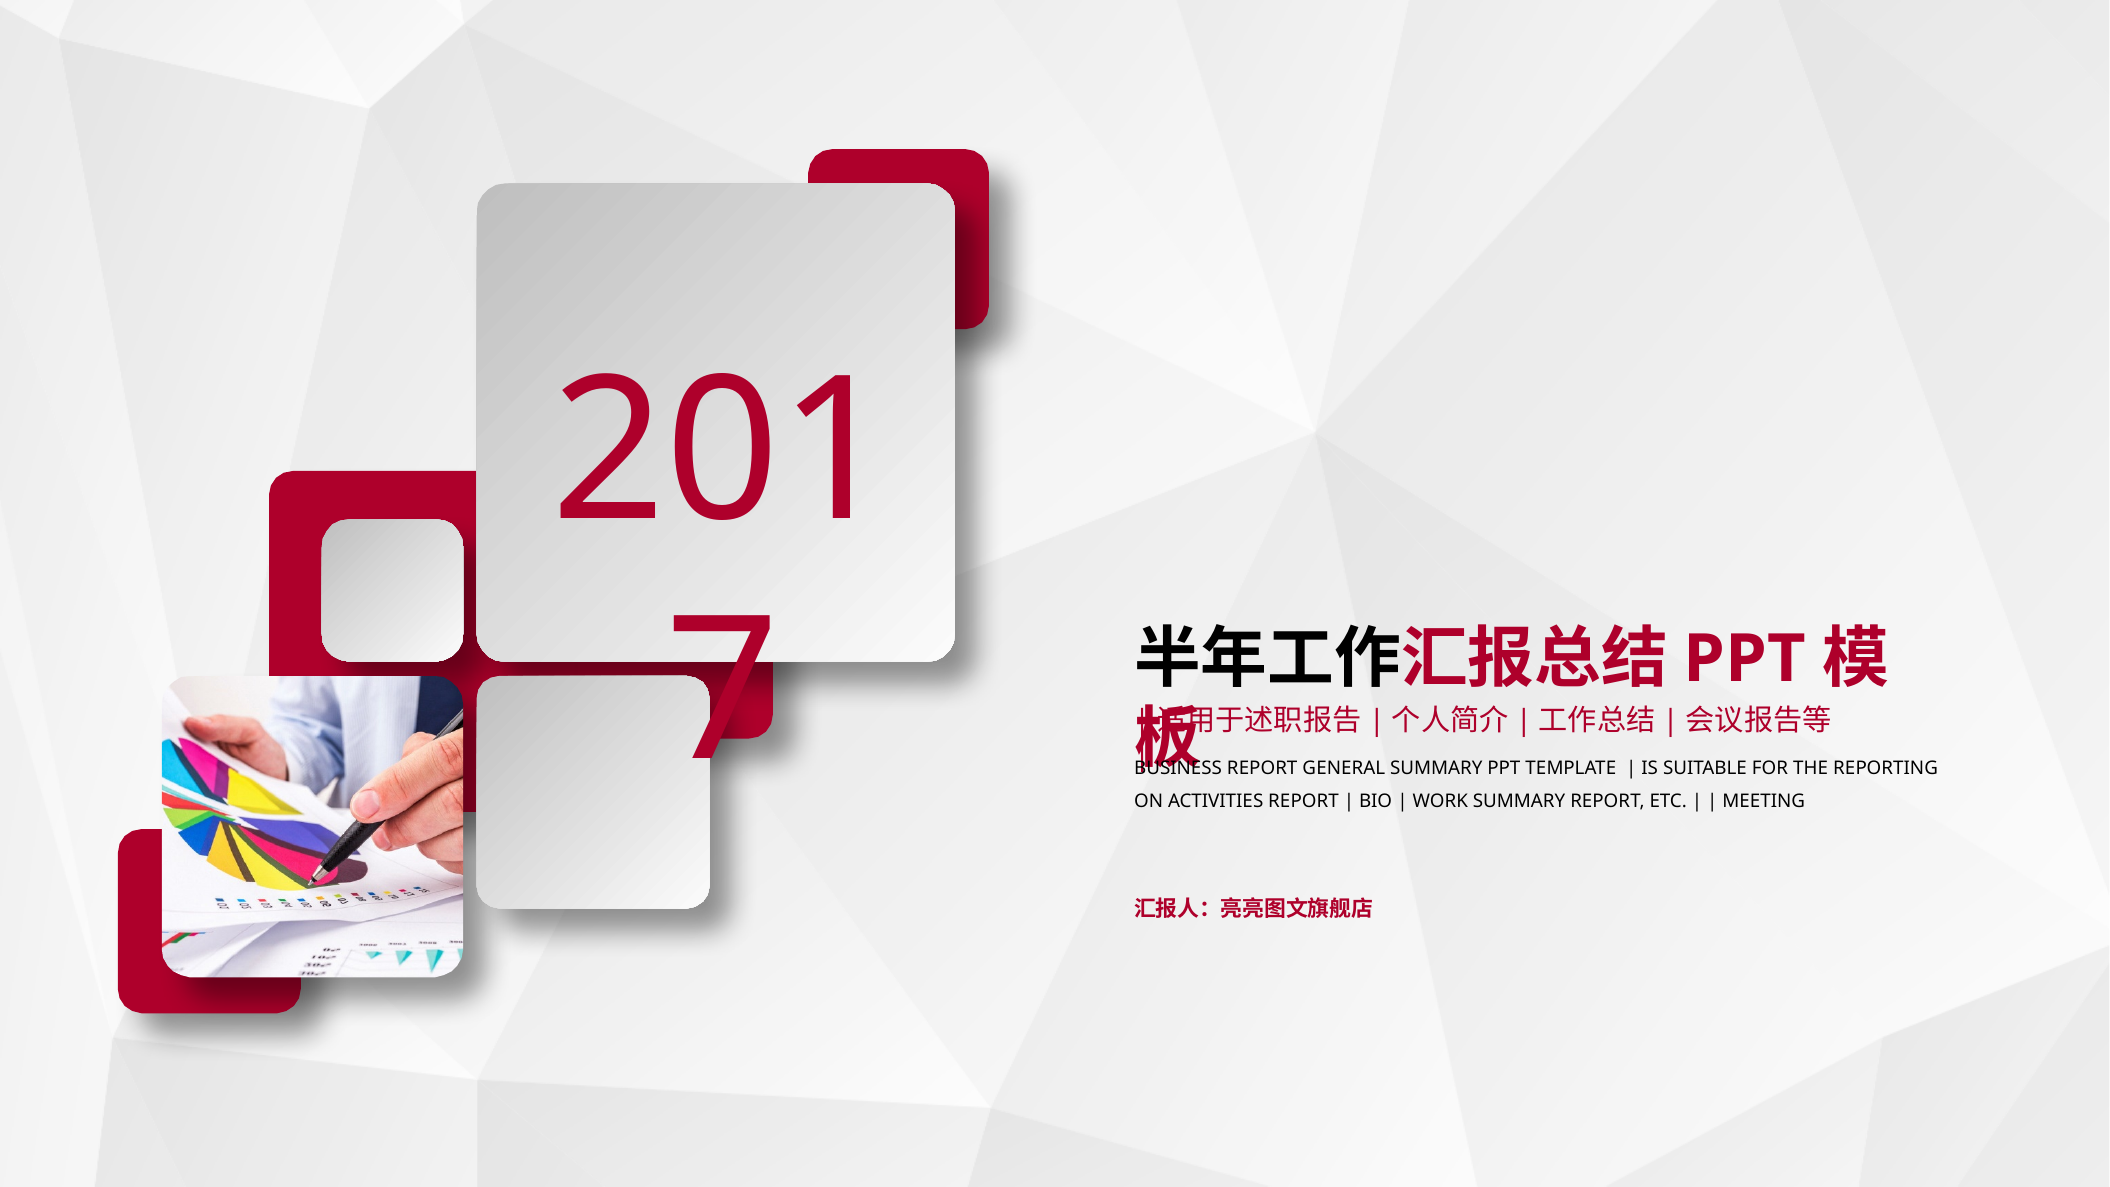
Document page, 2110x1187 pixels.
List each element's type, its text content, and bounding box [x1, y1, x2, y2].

text_box [476, 183, 955, 662]
text_box [321, 519, 464, 662]
text_box [161, 676, 464, 978]
text_box Business report general summary PPT template | is suitable for the reporting on activities report | bio | work summary report, etc. | | meeting [1119, 736, 1958, 819]
text_box 汇报人：亮亮图文旗舰店 [1119, 886, 1734, 928]
text_box [476, 675, 710, 909]
text_box |适用于述职报告|个人简介|工作总结|会议报告等| [1119, 693, 1864, 736]
text_box 半年工作汇报总结PPT模板 [1119, 607, 1958, 736]
text_box [808, 149, 989, 213]
text_box 2017 [501, 310, 945, 806]
text_box [269, 470, 476, 676]
text_box [117, 829, 194, 1014]
picture [0, 0, 2110, 1187]
